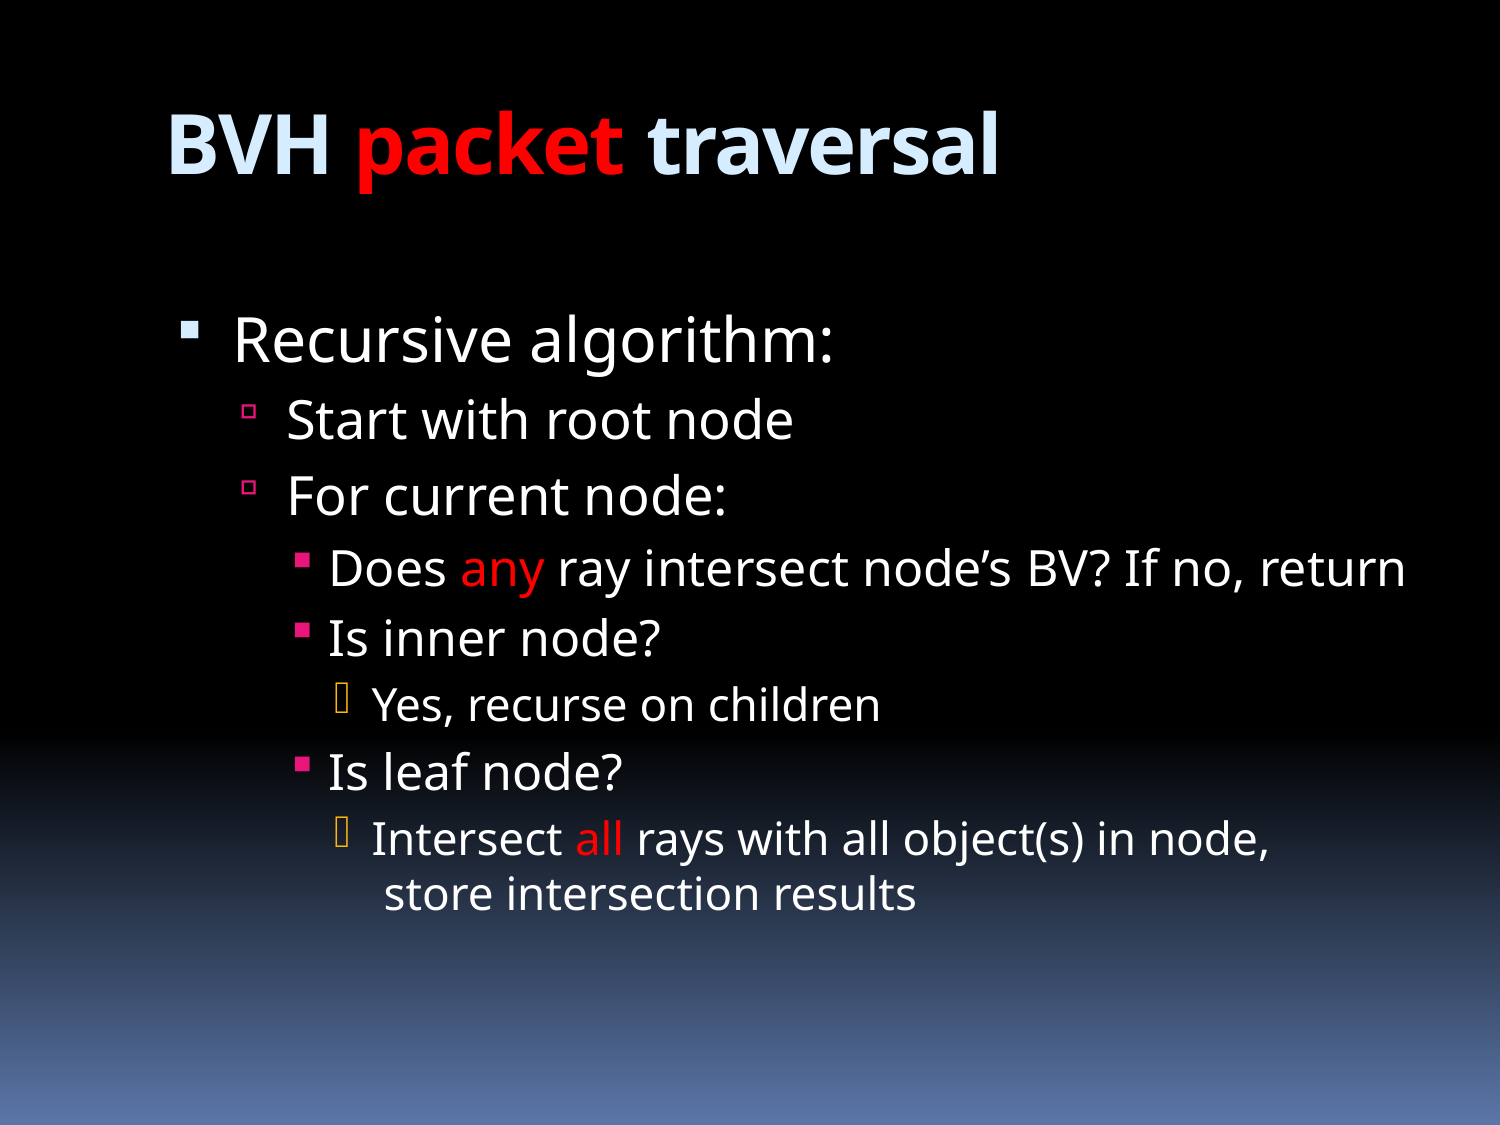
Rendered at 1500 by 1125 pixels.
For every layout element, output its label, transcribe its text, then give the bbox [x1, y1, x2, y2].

title BVH packet traversal [150, 83, 1425, 234]
list Recursive algorithm: Start with root node For current node: Does any ray intersect node’s BV? If no, return Is inner node? Yes, recurse on children Is leaf node? Intersect all rays with all object(s) in node, store intersection results [150, 292, 1425, 1043]
